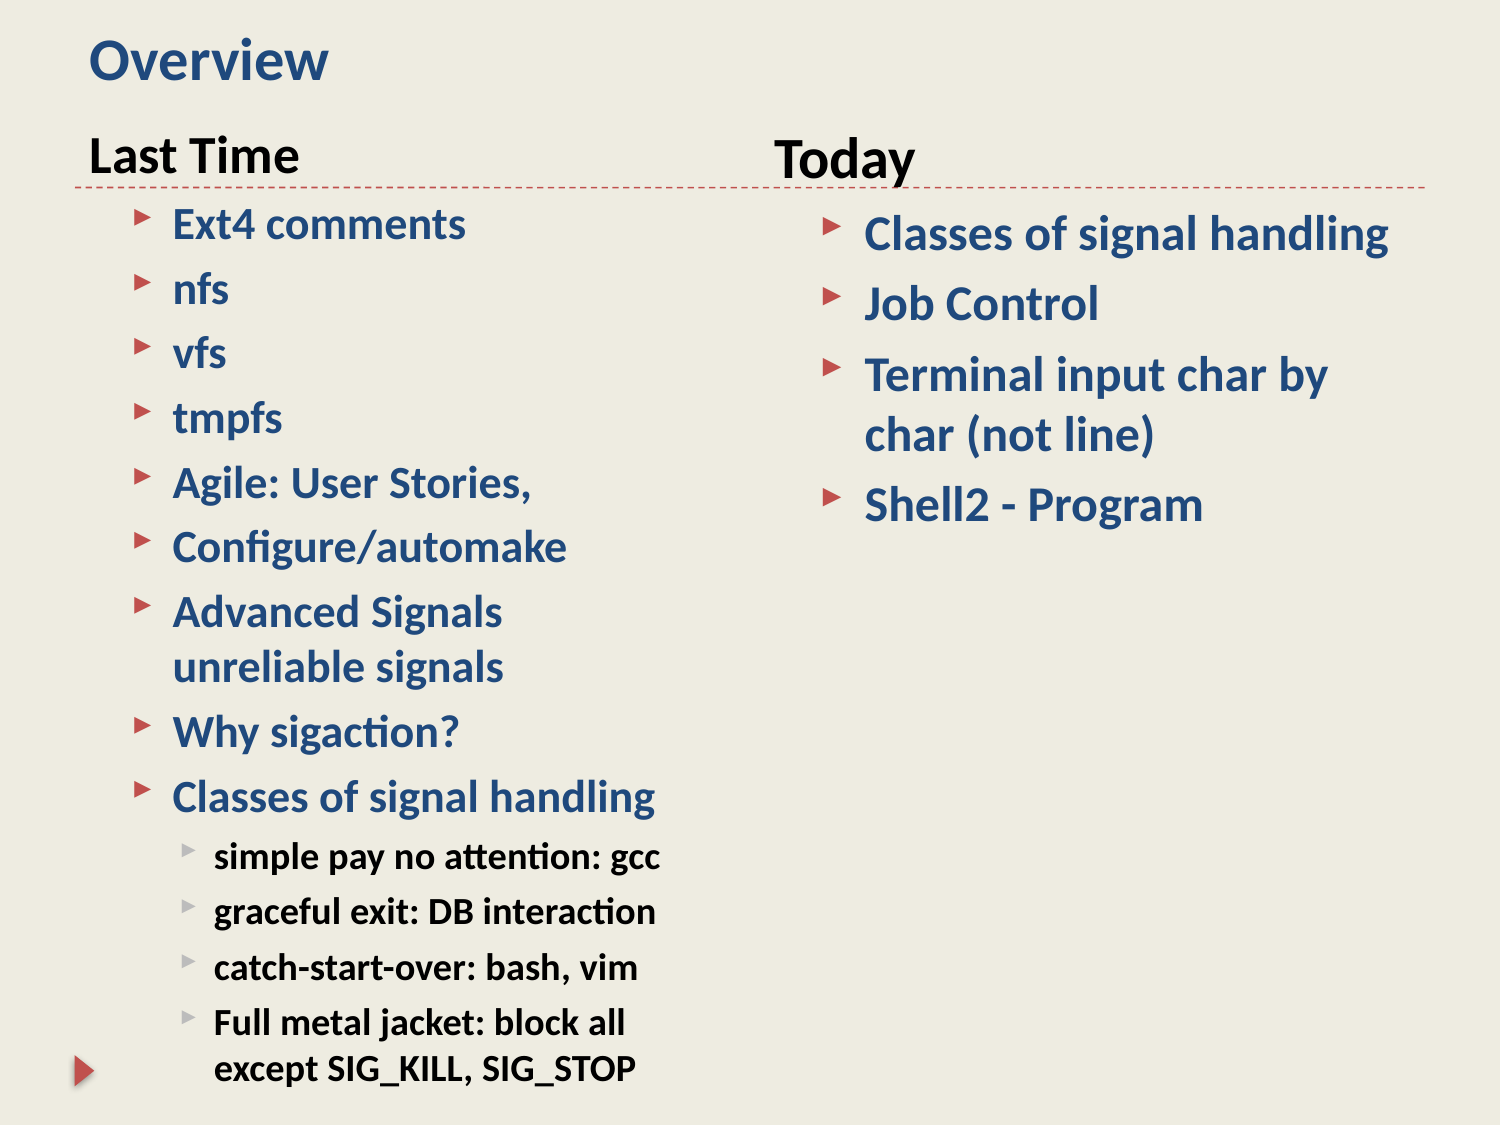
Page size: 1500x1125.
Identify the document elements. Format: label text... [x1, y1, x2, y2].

title Overview [75, 12, 1425, 100]
list Last Time Ext4 comments nfs vfs tmpfs Agile: User Stories, Configure/automake Advanced Signals unreliable signals Why sigaction? Classes of signal handling simple pay no attention: gcc graceful exit: DB interaction catch-start-over: bash, vim Full metal jacket: block all except SIG_KILL, SIG_STOP [75, 112, 738, 1100]
list Today Classes of signal handling Job Control Terminal input char by char (not line) Shell2 - Program [759, 112, 1423, 1010]
